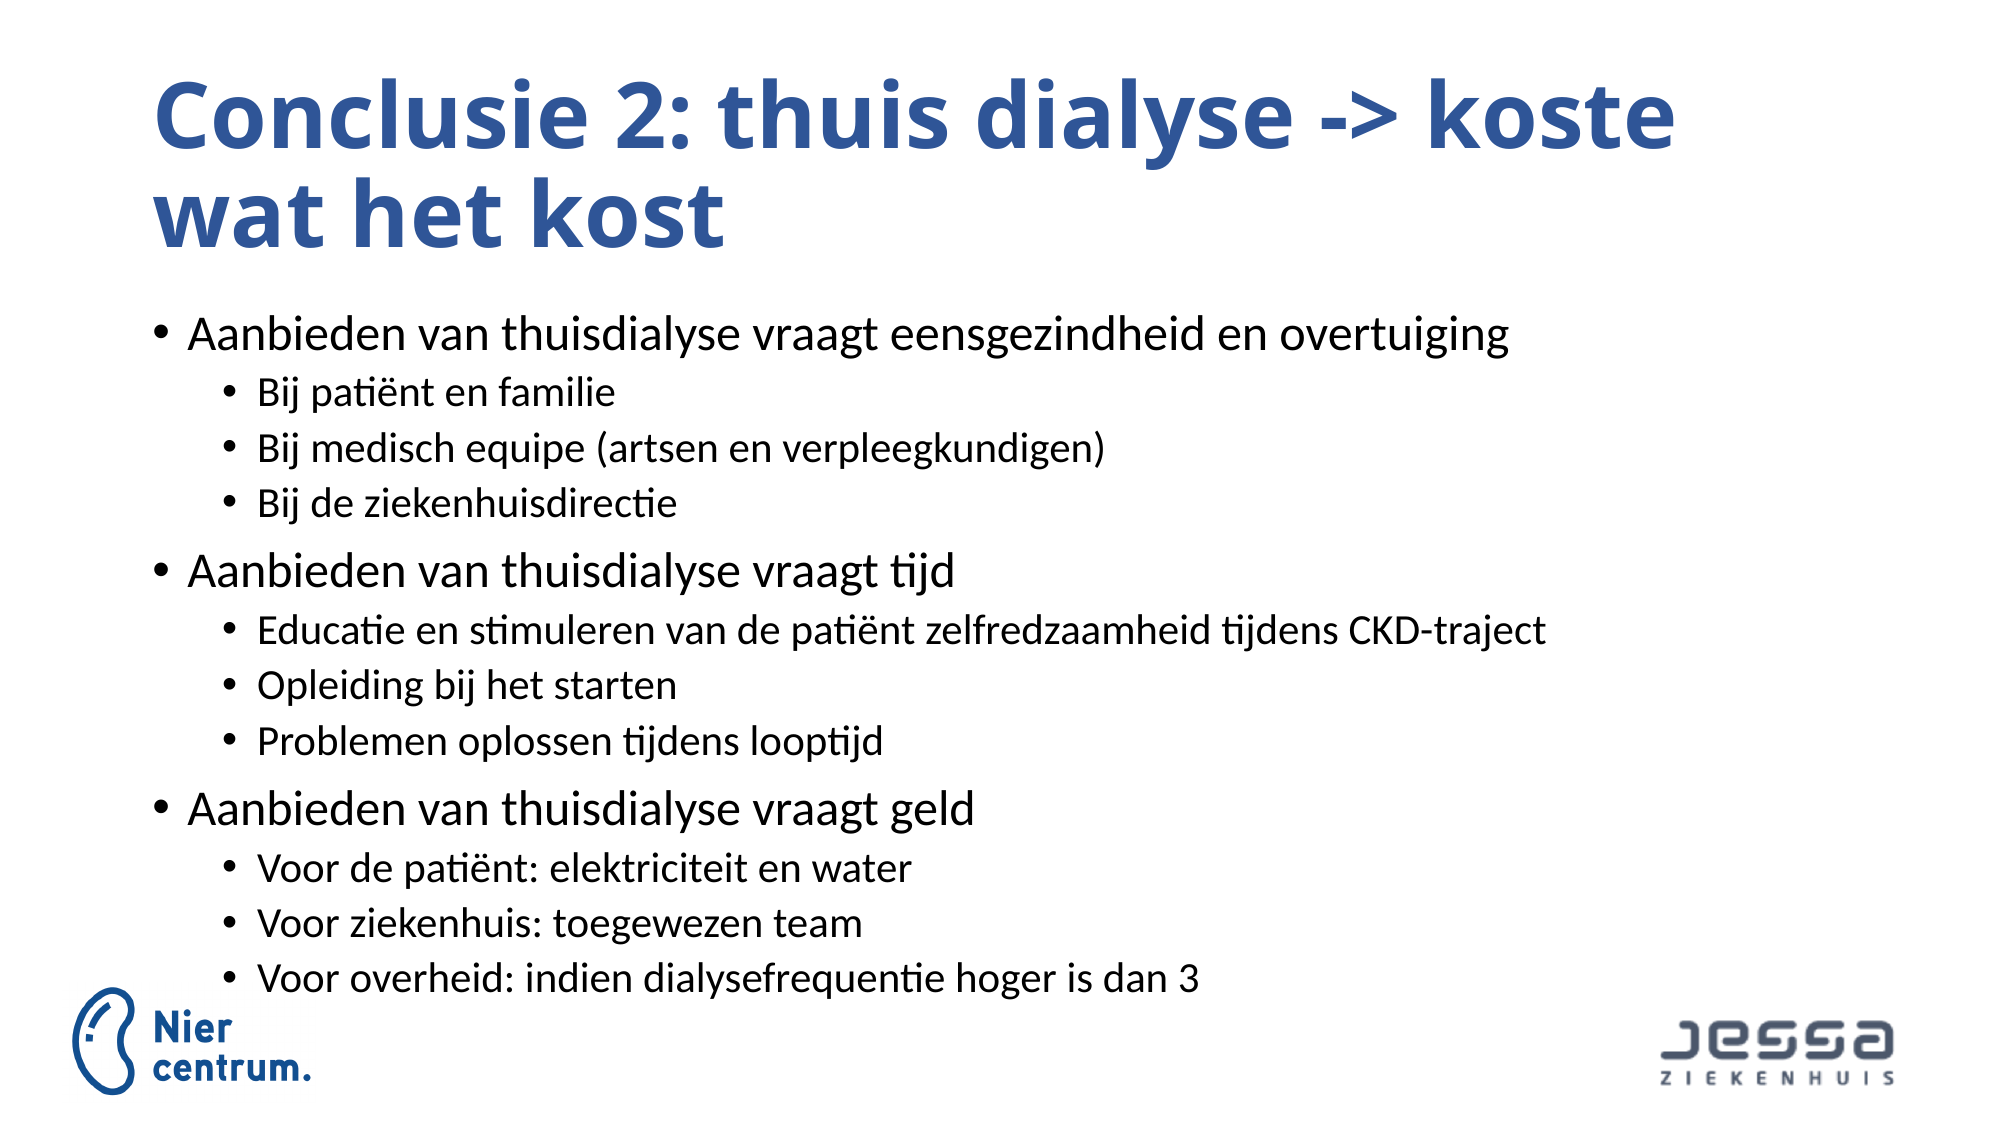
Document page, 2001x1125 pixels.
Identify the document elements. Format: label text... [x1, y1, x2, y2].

list Aanbieden van thuisdialyse vraagt eensgezindheid en overtuiging Bij patiënt en familie Bij medisch equipe (artsen en verpleegkundigen) Bij de ziekenhuisdirectie Aanbieden van thuisdialyse vraagt tijd Educatie en stimuleren van de patiënt zelfredzaamheid tijdens CKD-traject Opleiding bij het starten Problemen oplossen tijdens looptijd Aanbieden van thuisdialyse vraagt geld Voor de patiënt: elektriciteit en water Voor ziekenhuis: toegewezen team Voor overheid: indien dialysefrequentie hoger is dan 3 [137, 299, 1863, 1014]
picture [1631, 1001, 1916, 1103]
title Conclusie 2: thuis dialyse -> koste wat het kost [137, 59, 1863, 278]
picture [62, 982, 316, 1103]
